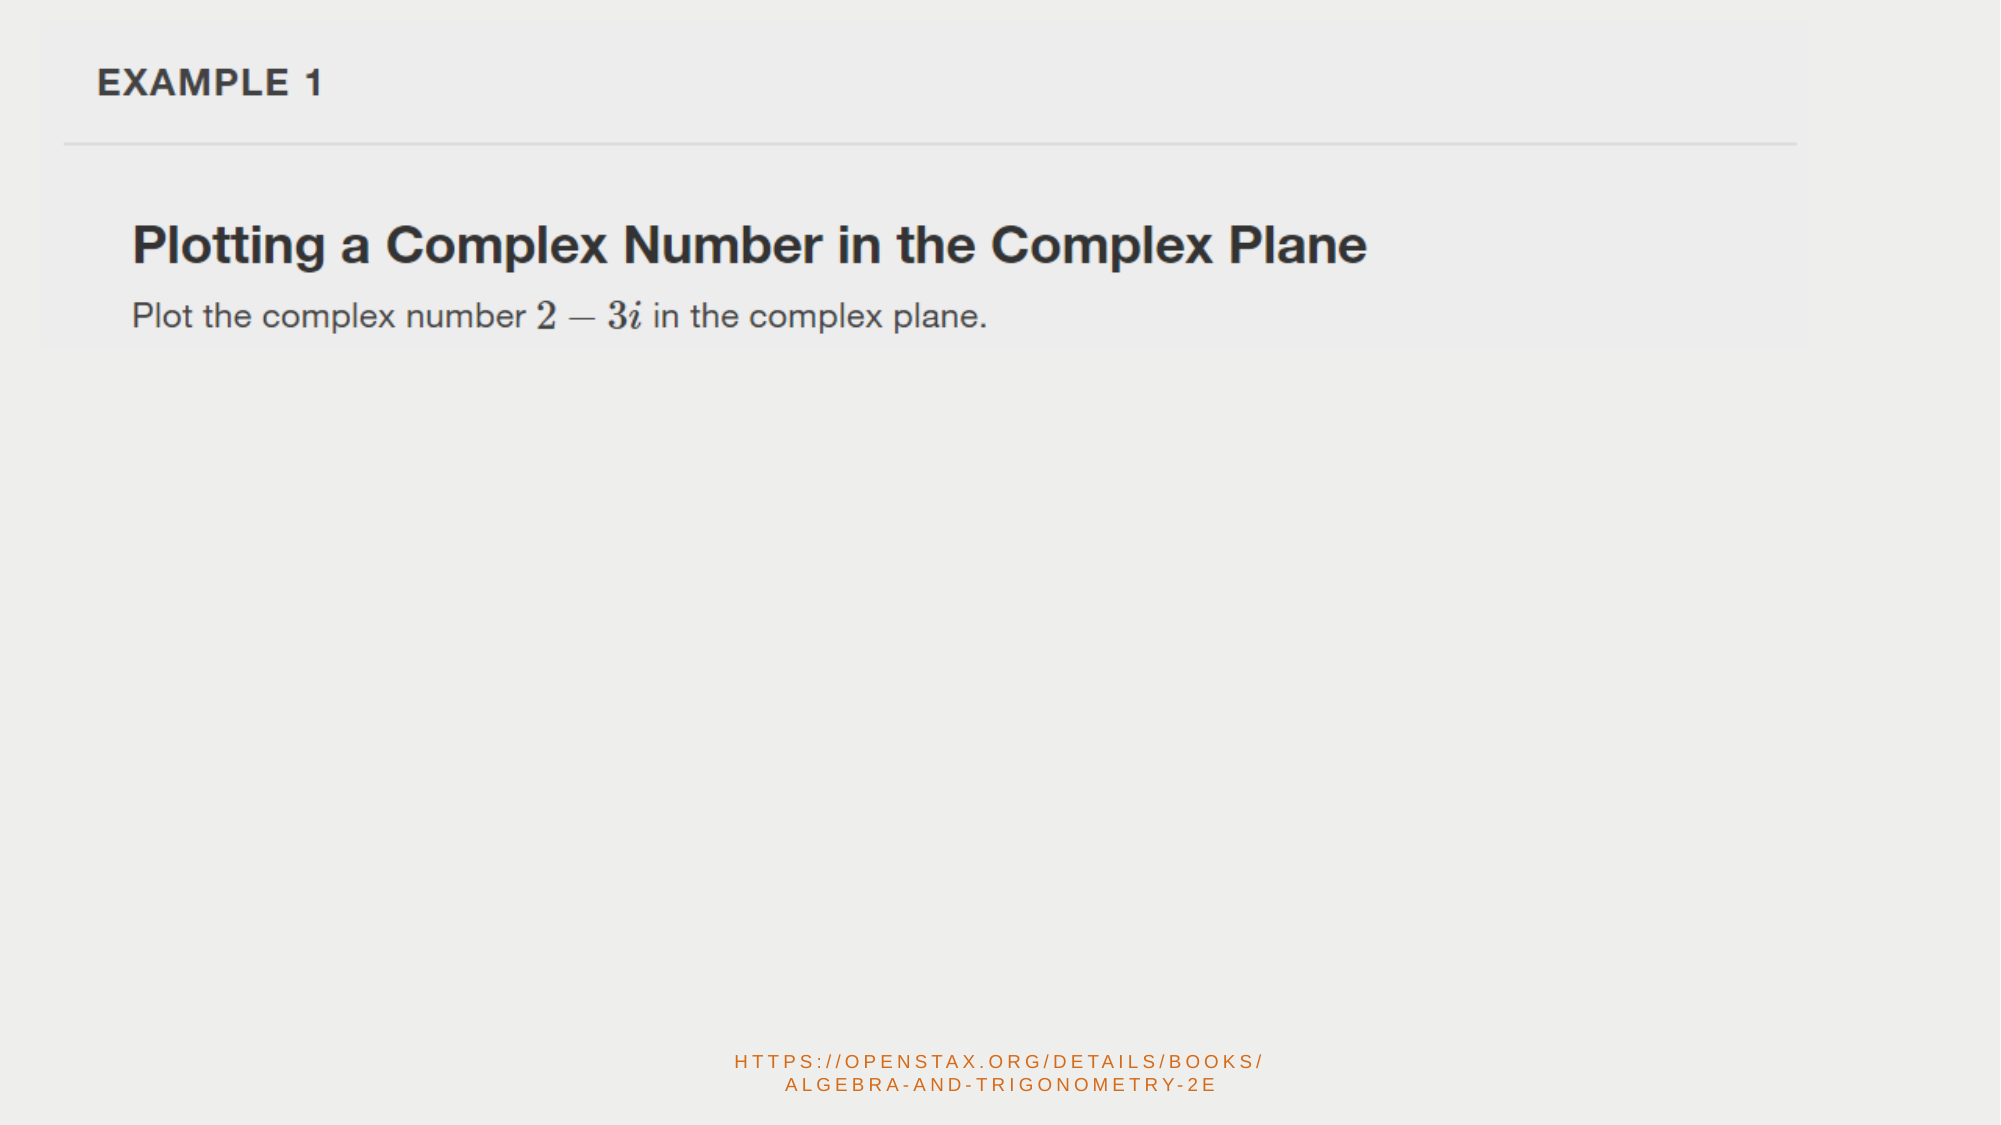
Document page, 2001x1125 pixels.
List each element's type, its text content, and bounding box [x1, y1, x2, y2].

footer https://openstax.org/details/books/algebra-and-trigonometry-2e [662, 1042, 1338, 1103]
picture [39, 22, 1808, 348]
